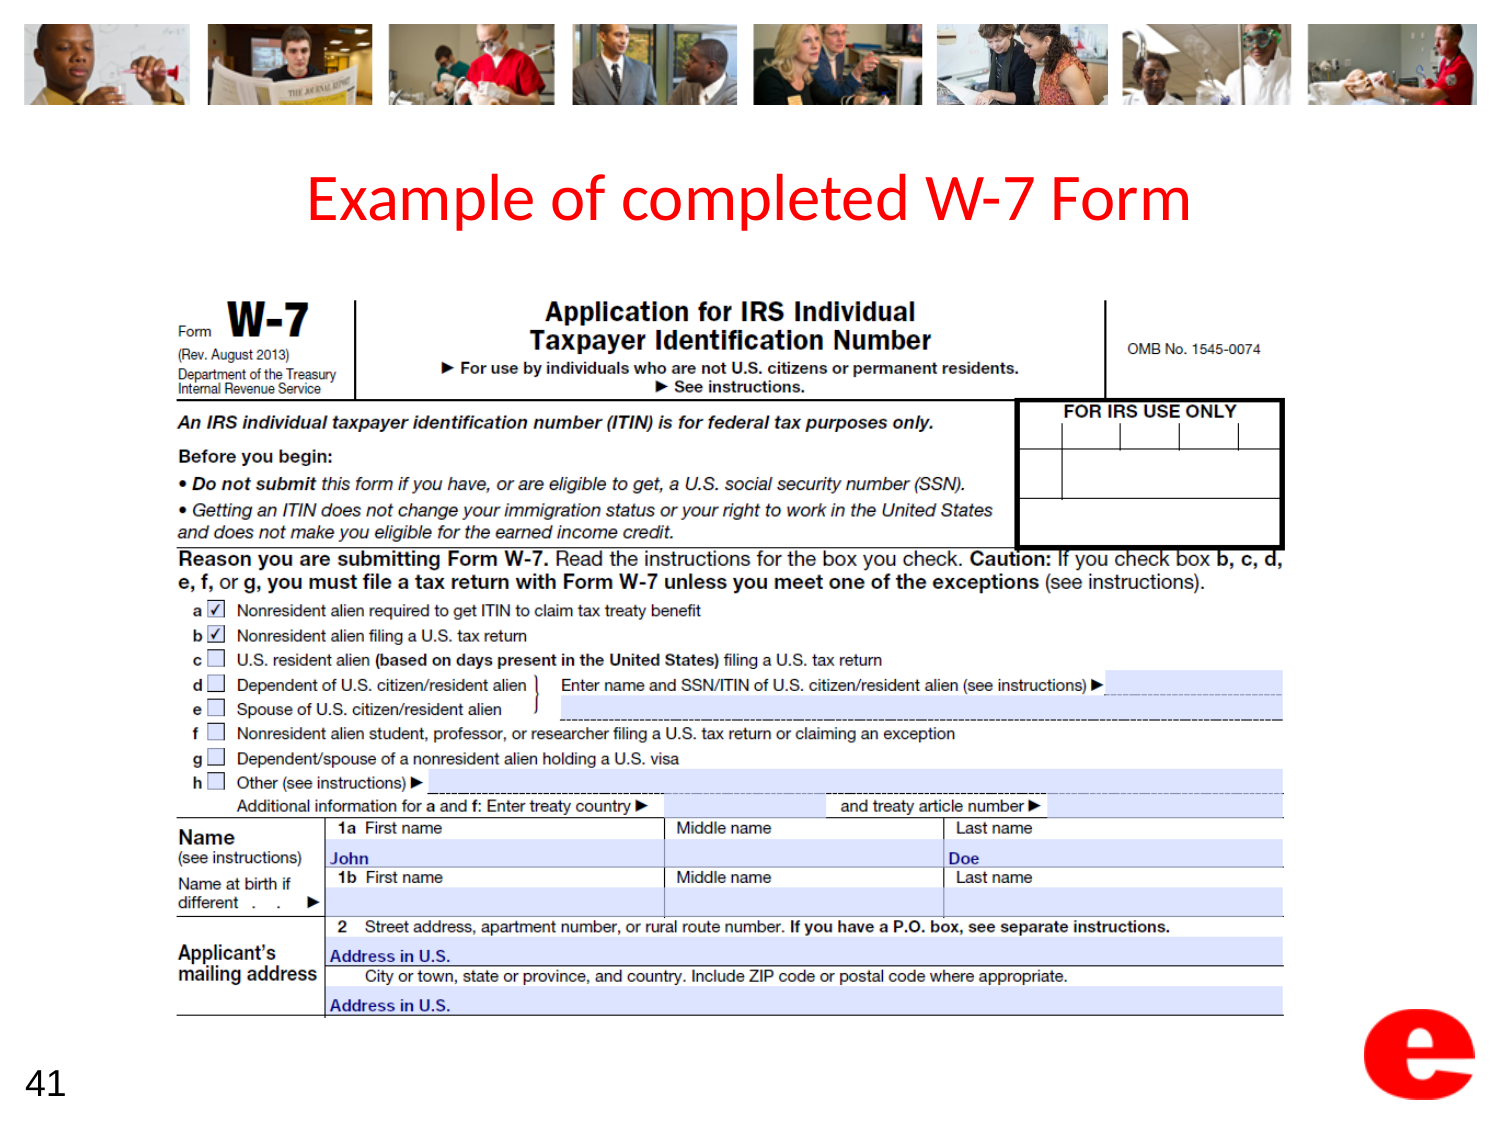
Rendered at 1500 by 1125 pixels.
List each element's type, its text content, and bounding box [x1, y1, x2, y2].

title Example of completed W-7 Form [75, 125, 1425, 263]
picture [1364, 1009, 1475, 1100]
text_box 41 [0, 1051, 100, 1112]
picture [24, 24, 1477, 105]
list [145, 274, 1355, 1018]
